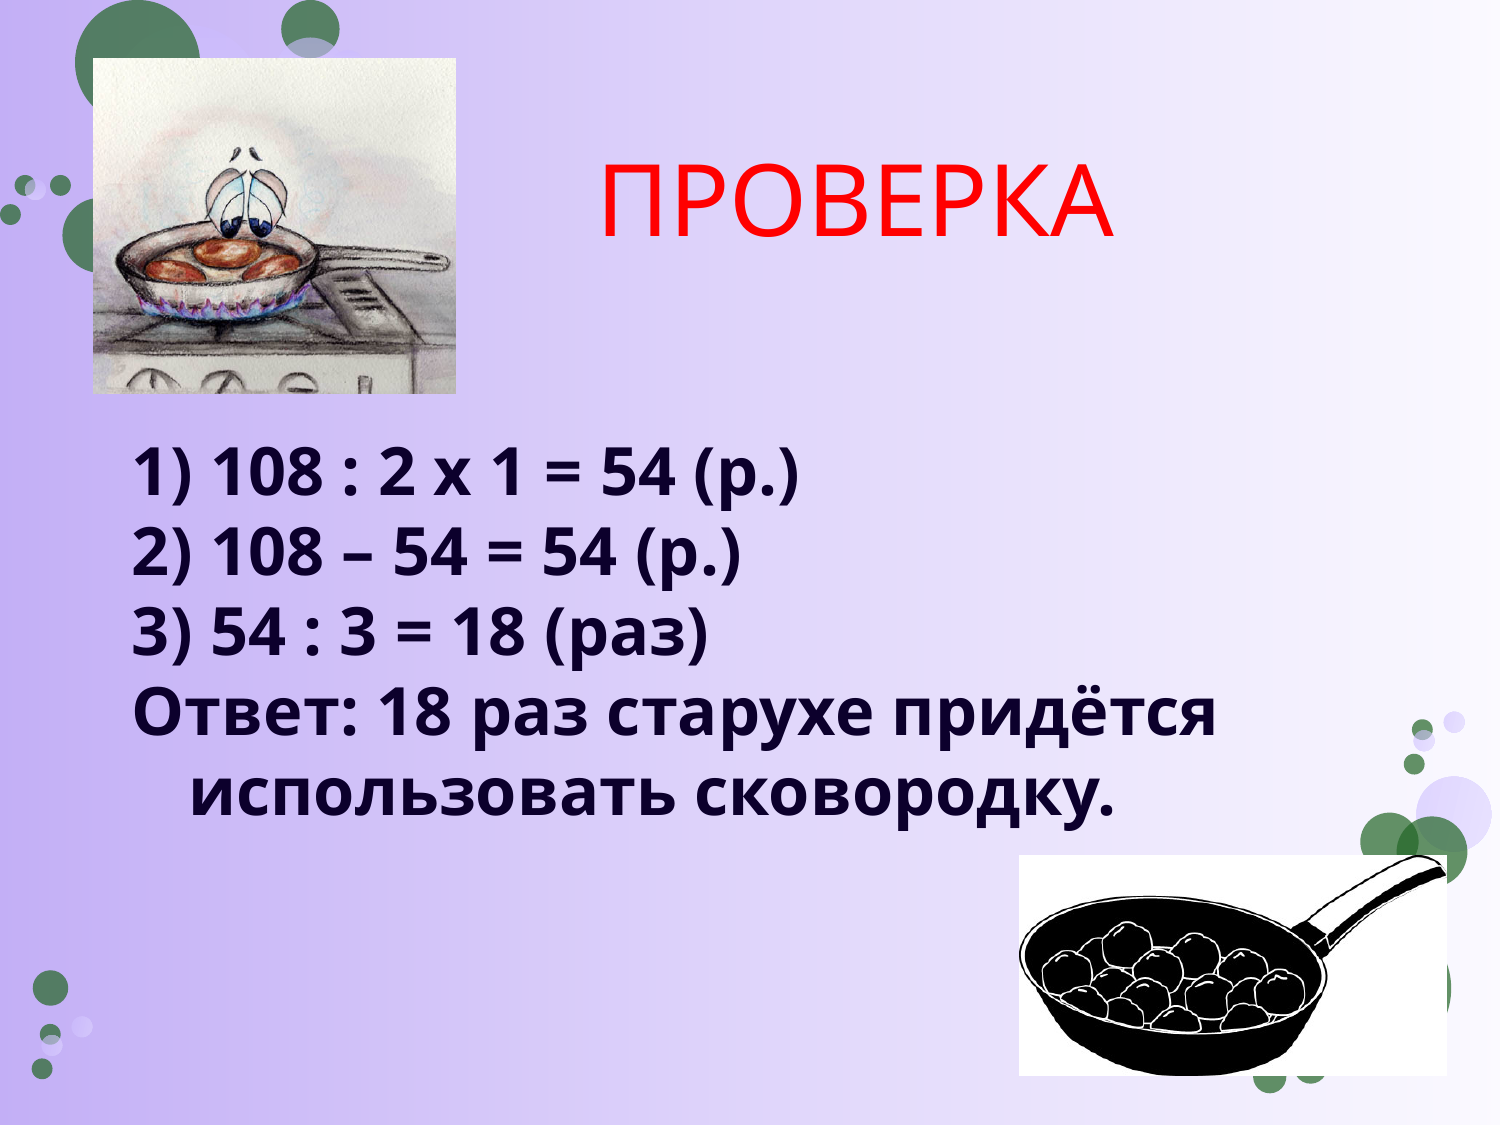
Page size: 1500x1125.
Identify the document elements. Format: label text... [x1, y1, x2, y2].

text_box 108 : 2 х 1 = 54 (р.) 108 – 54 = 54 (р.) 54 : 3 = 18 (раз) Ответ: 18 раз старухе придётся использовать сковородку. [117, 421, 1500, 837]
picture [92, 56, 457, 396]
picture [1017, 853, 1449, 1078]
text_box ПРОВЕРКА [457, 128, 1407, 264]
